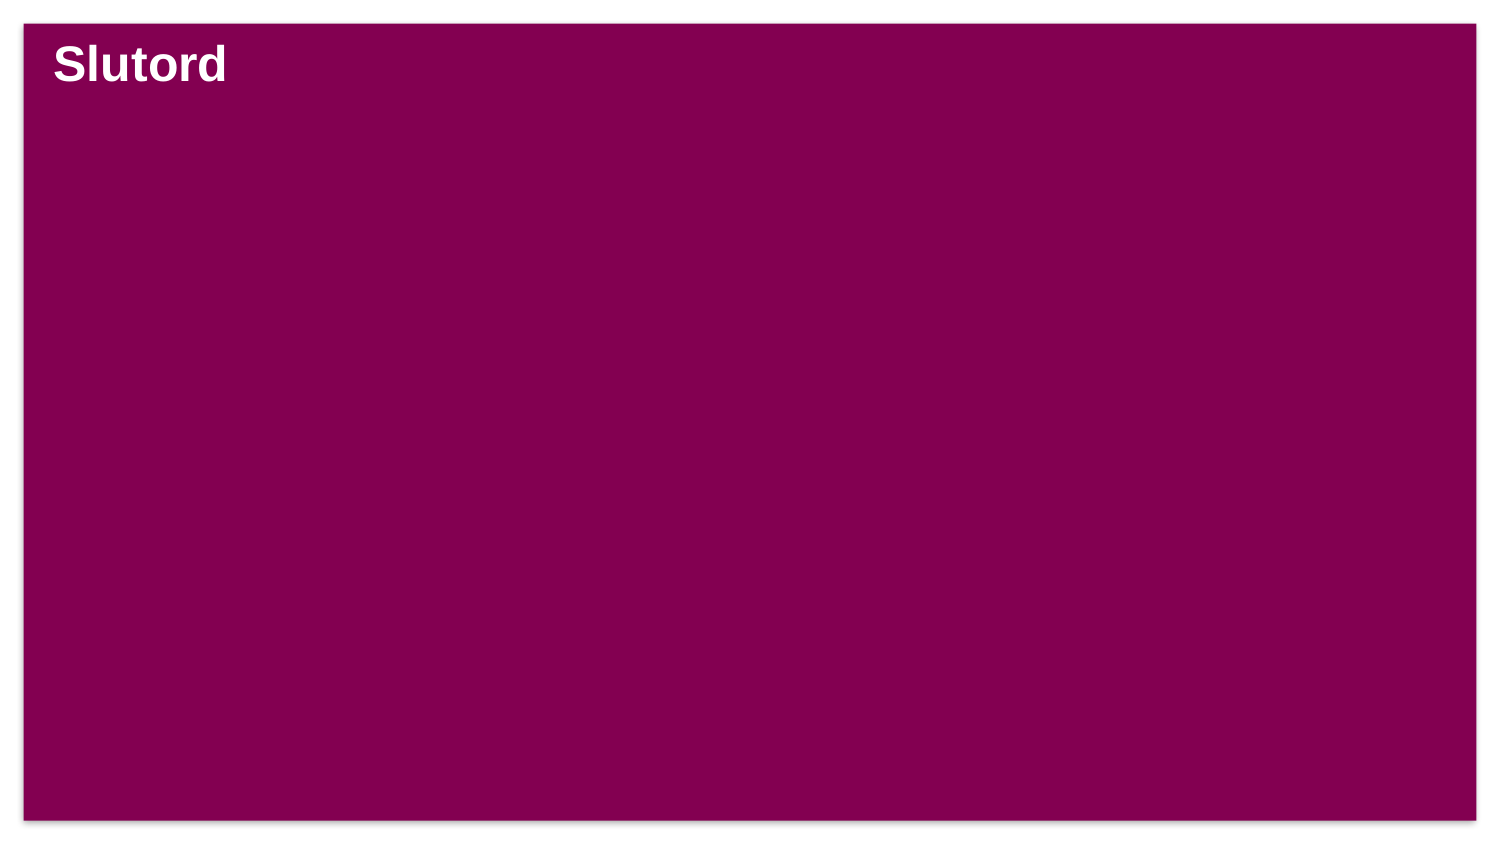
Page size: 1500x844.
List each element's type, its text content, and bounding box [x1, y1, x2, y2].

title Slutord [38, 23, 1398, 107]
